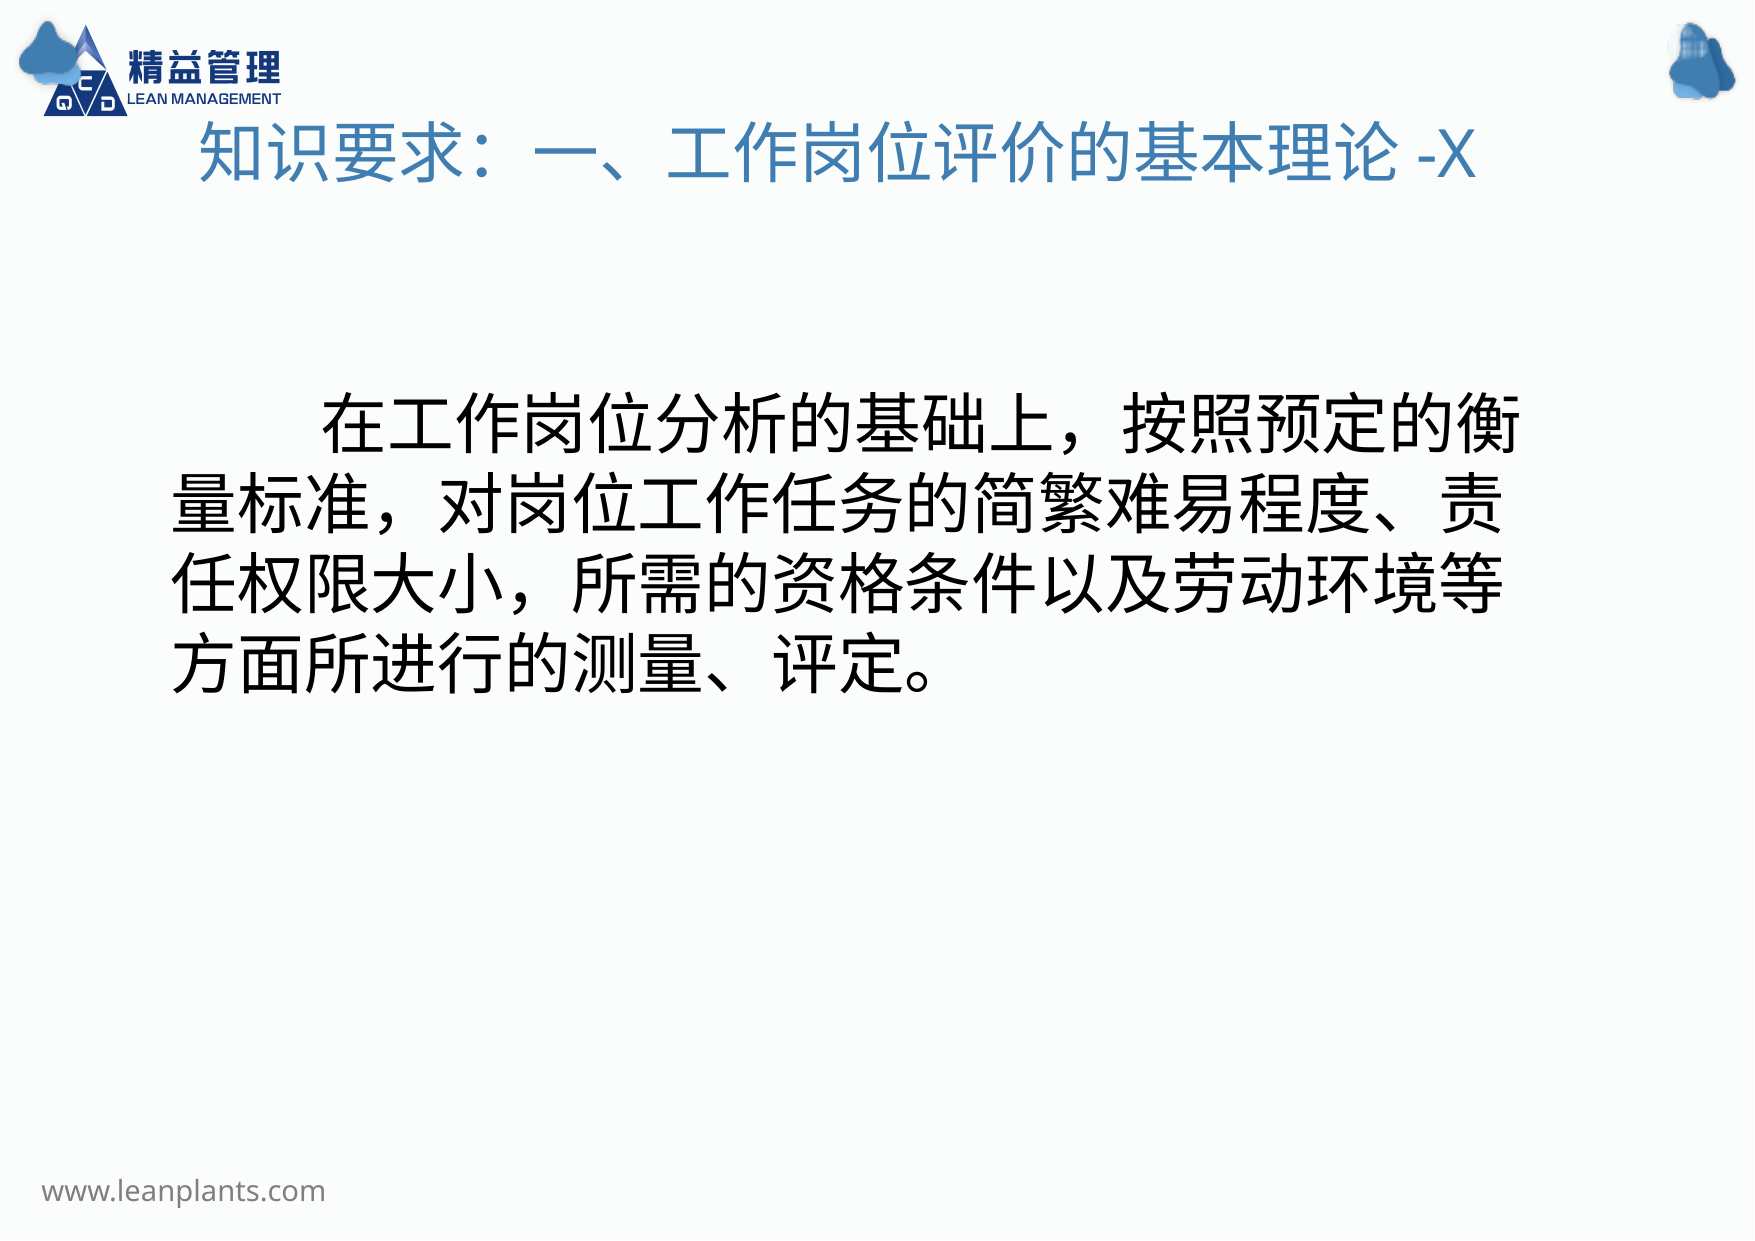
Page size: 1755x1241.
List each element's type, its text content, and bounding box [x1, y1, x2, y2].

text_box 知识要求：一、工作岗位评价的基本理论-X [198, 123, 1477, 191]
text_box 在工作岗位分析的基础上，按照预定的衡 量标准，对岗位工作任务的简繁难易程度、责 任权限大小，所需的资格条件以及劳动环境等 方面所进行的测量、评定。 [170, 395, 1523, 703]
picture [0, 0, 313, 121]
picture [1650, 0, 1755, 124]
